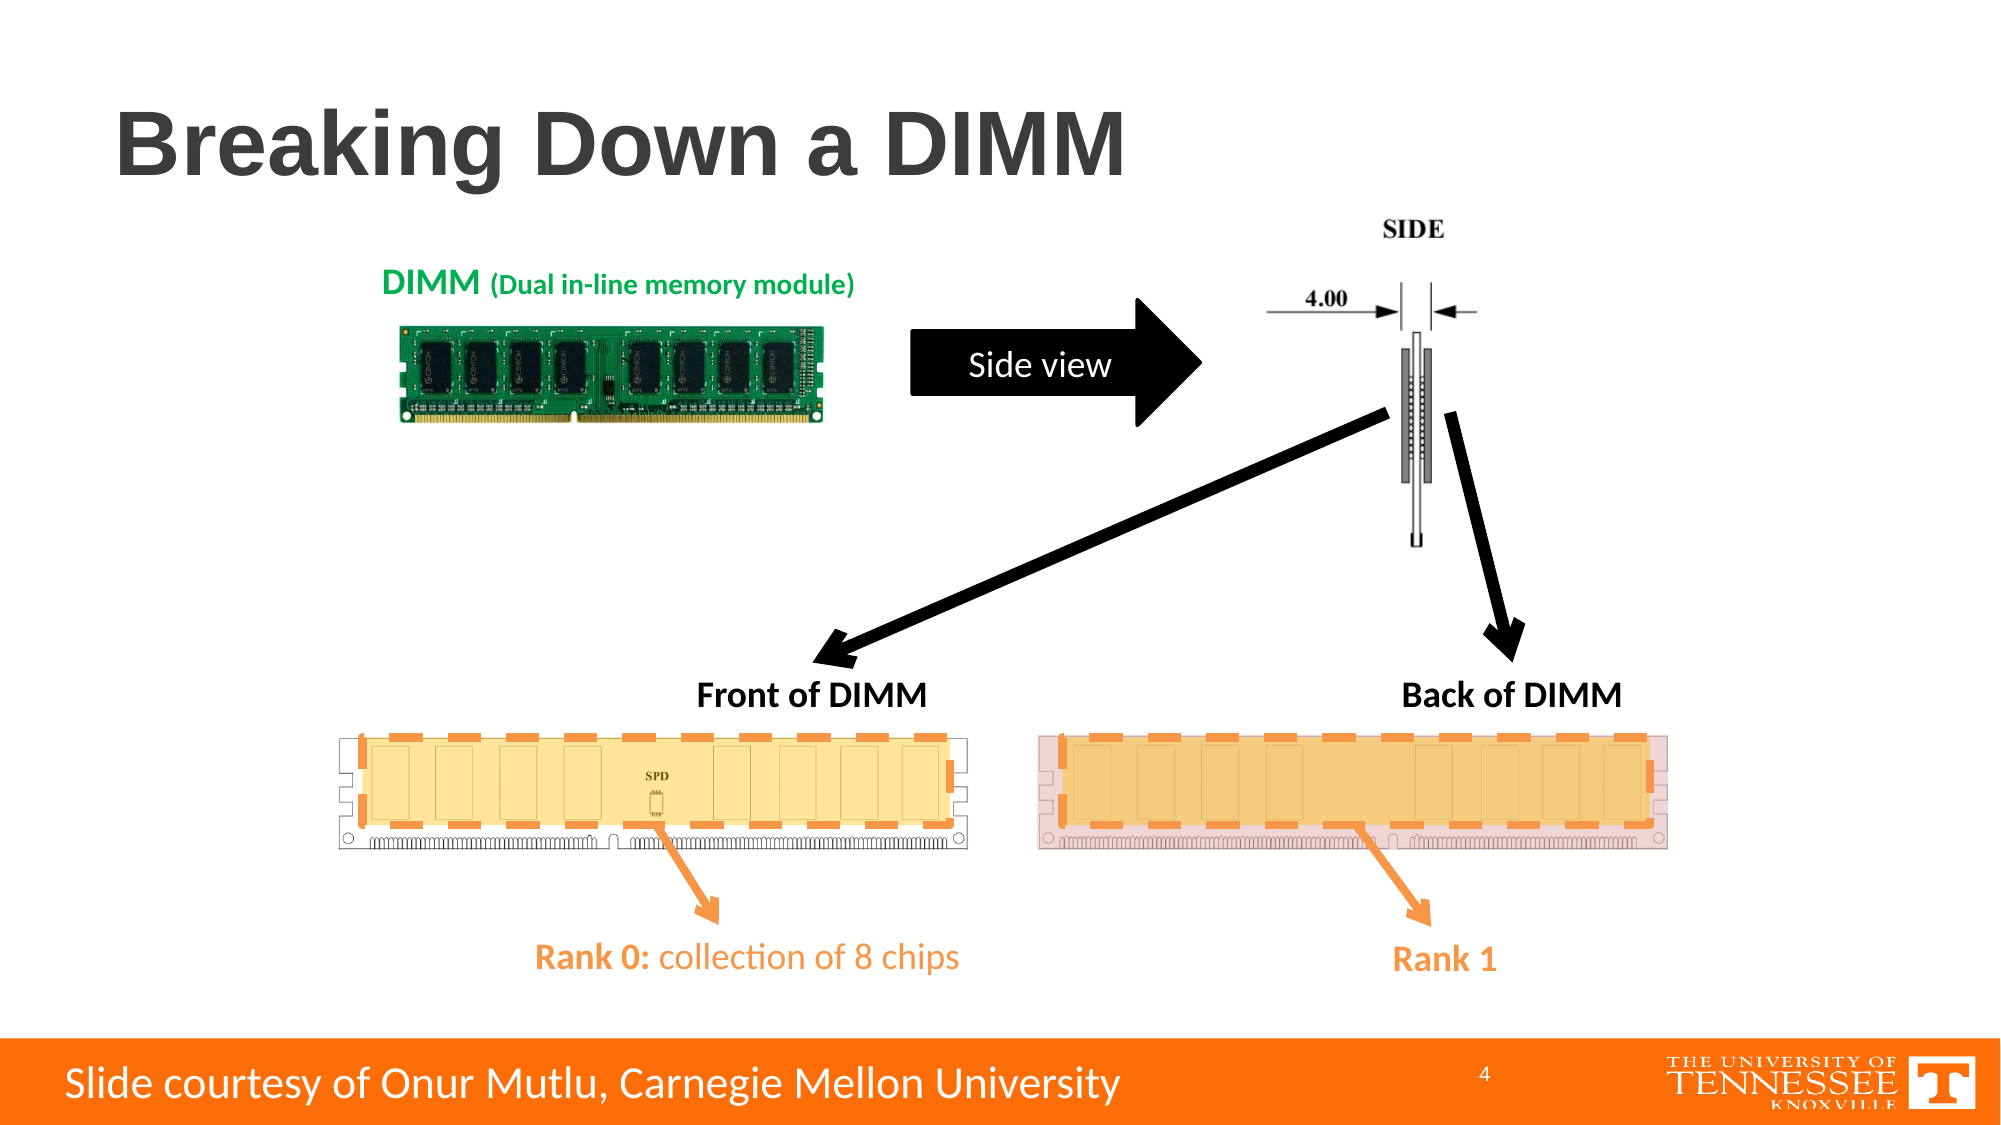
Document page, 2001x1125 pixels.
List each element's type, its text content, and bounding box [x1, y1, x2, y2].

picture [1037, 734, 1669, 851]
text_box Back of DIMM [1362, 662, 1663, 723]
title Breaking Down a DIMM [99, 45, 1900, 233]
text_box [1342, 838, 1445, 914]
picture [399, 324, 826, 424]
text_box Front of DIMM [662, 662, 963, 723]
picture [1249, 199, 1501, 505]
picture [337, 735, 969, 851]
text_box Side view [910, 298, 1203, 410]
text_box Rank 1 [1349, 926, 1513, 987]
slide_number 4 [1039, 1042, 1506, 1103]
text_box Slide courtesy of Onur Mutlu, Carnegie Mellon University [49, 1045, 1137, 1116]
text_box DIMM (Dual in-line memory module) [349, 249, 888, 310]
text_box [1355, 505, 1607, 569]
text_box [812, 412, 1388, 663]
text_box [637, 843, 738, 907]
text_box Rank 0: collection of 8 chips [462, 924, 975, 985]
